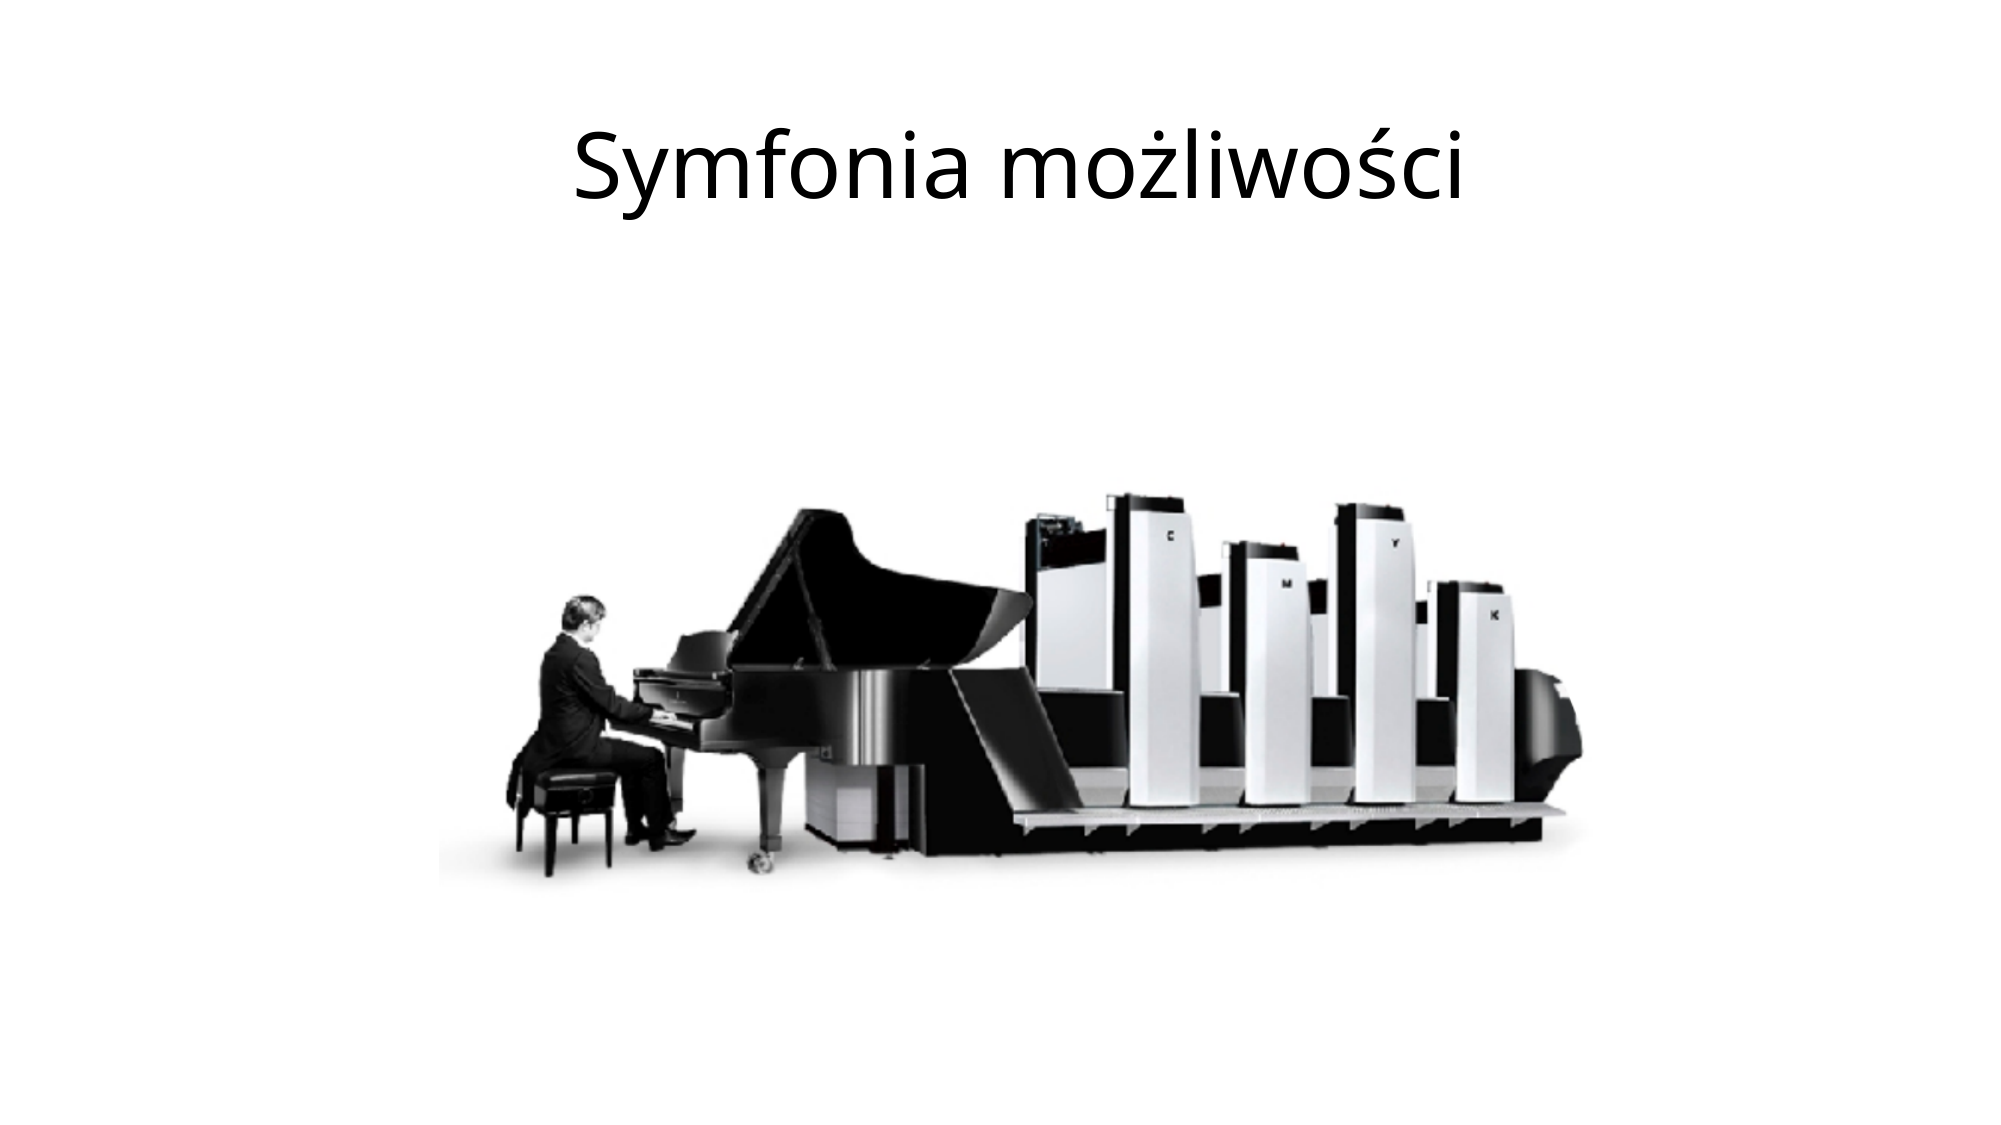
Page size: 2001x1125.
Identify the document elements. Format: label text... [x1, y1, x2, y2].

picture [439, 373, 1602, 908]
text_box Symfonia możliwości [157, 59, 1883, 278]
